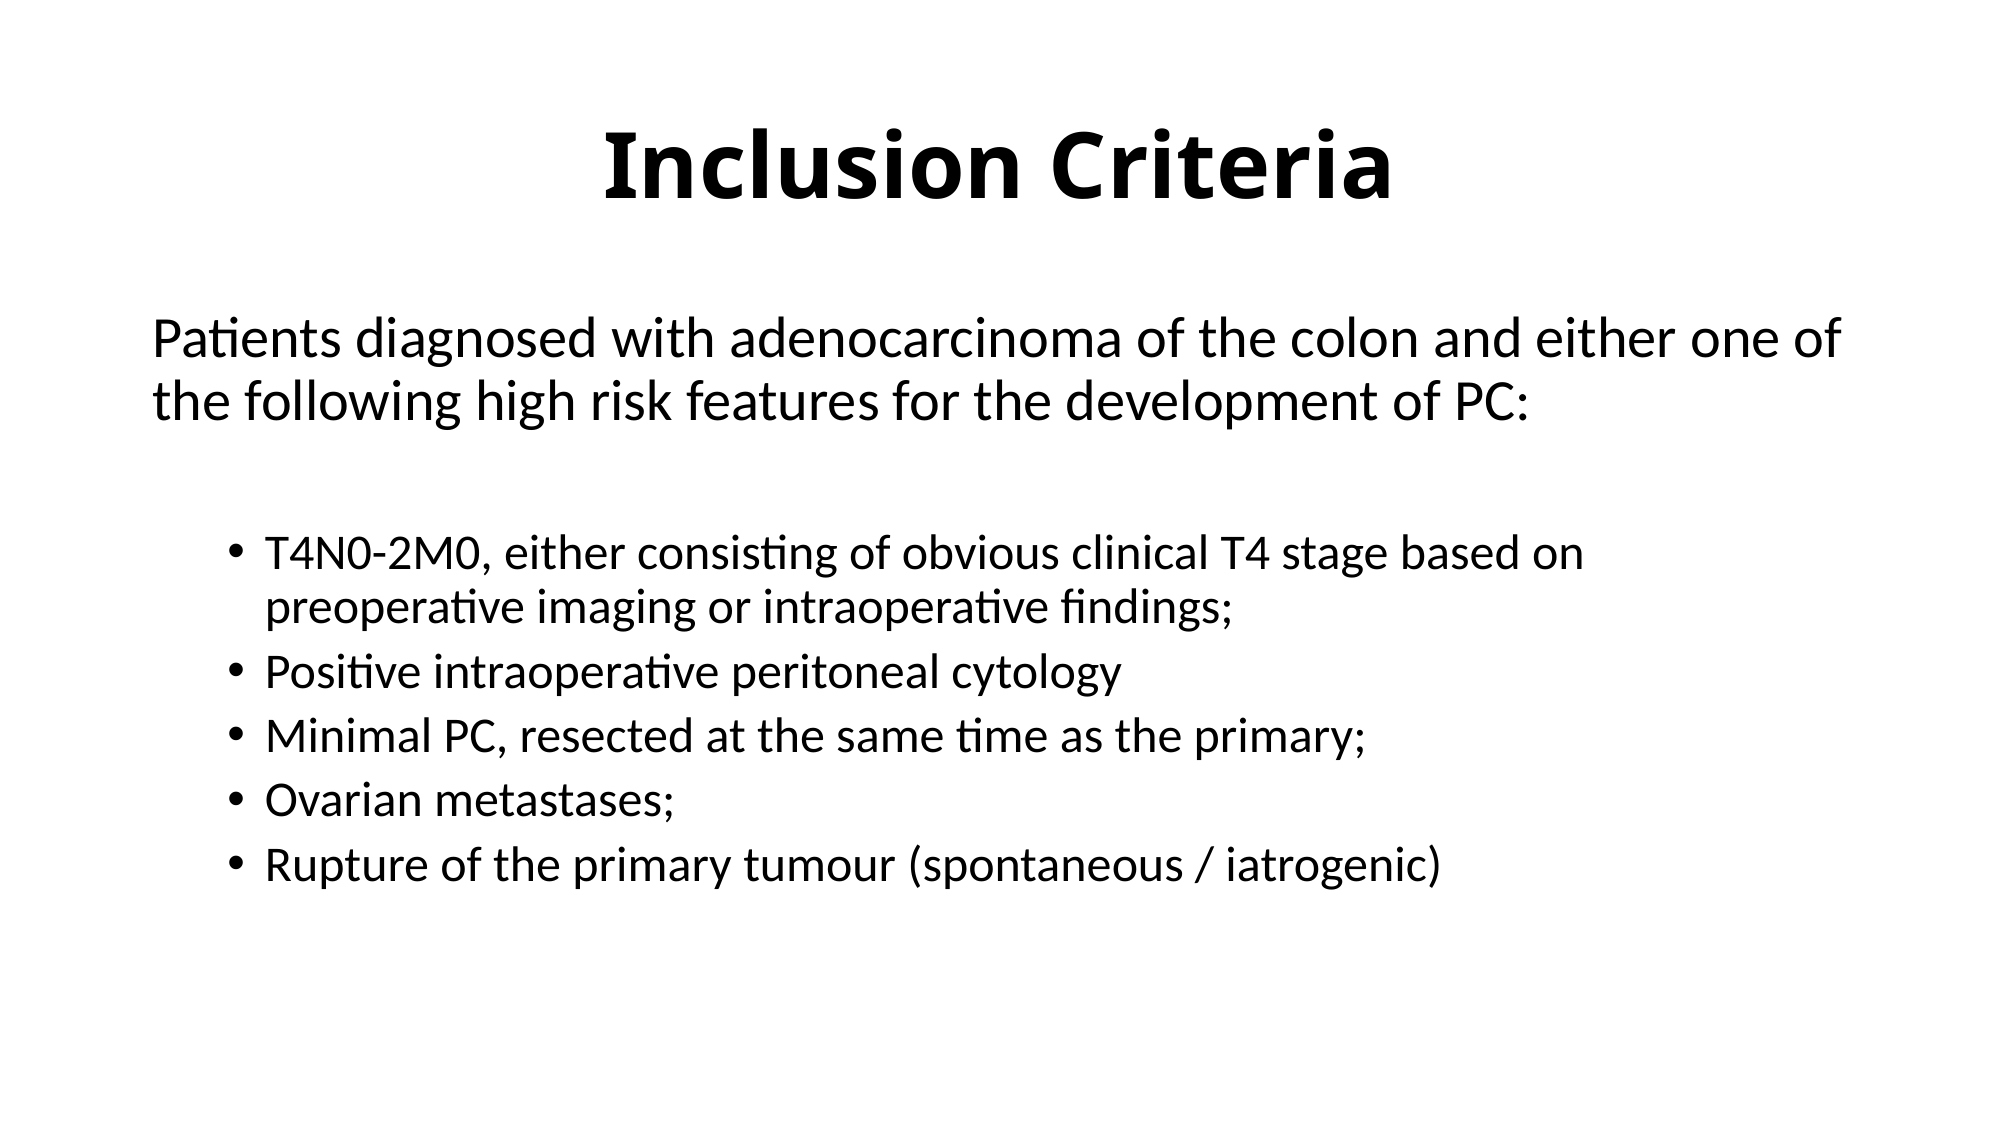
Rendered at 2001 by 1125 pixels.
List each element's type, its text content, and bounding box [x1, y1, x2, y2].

title Inclusion Criteria [137, 59, 1863, 278]
list Patients diagnosed with adenocarcinoma of the colon and either one of the following high risk features for the development of PC: T4N0-2M0, either consisting of obvious clinical T4 stage based on preoperative imaging or intraoperative findings; Positive intraoperative peritoneal cytology Minimal PC, resected at the same time as the primary; Ovarian metastases; Rupture of the primary tumour (spontaneous / iatrogenic) [137, 299, 1863, 1014]
